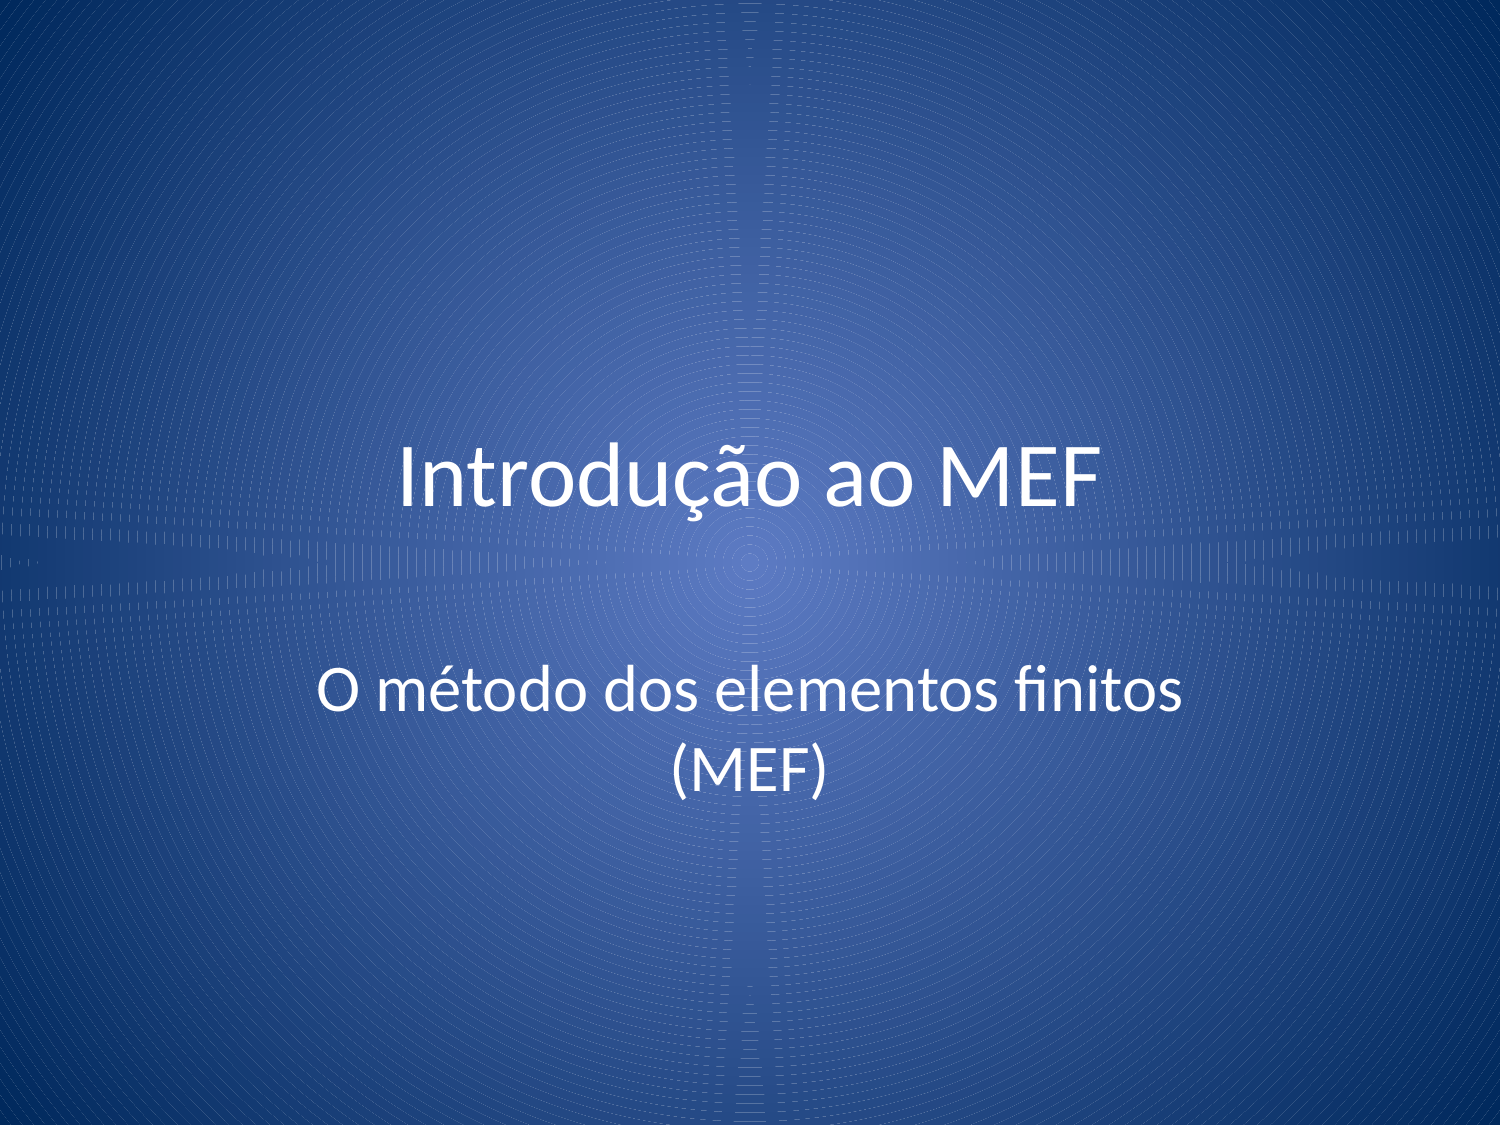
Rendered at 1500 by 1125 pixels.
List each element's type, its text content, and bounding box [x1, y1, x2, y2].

subtitle O método dos elementos finitos (MEF) [225, 637, 1275, 925]
title Introdução ao MEF [112, 349, 1388, 591]
